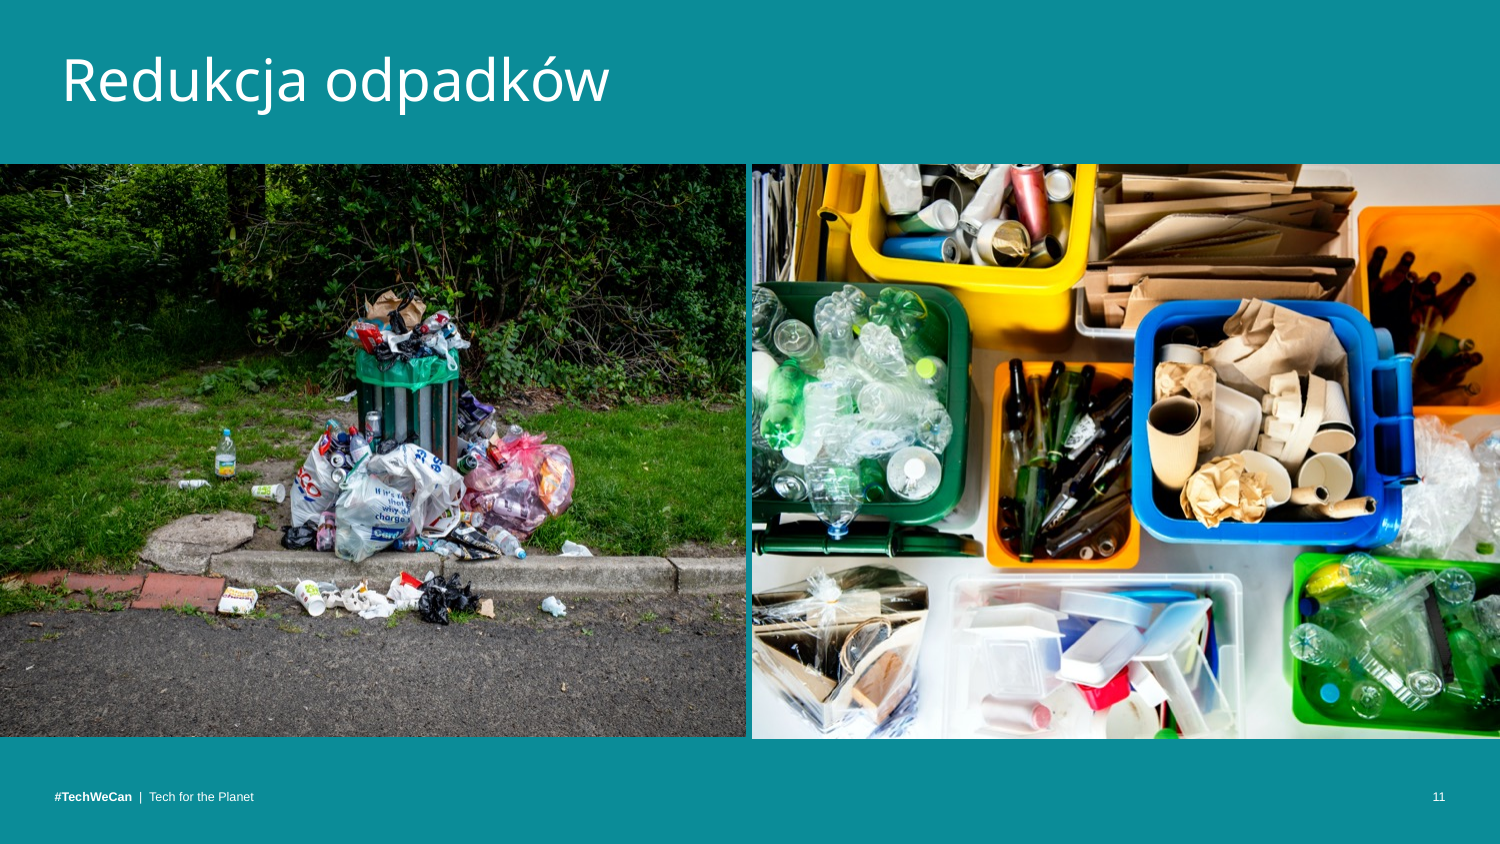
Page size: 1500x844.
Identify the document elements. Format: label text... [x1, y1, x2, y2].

picture [0, 164, 746, 737]
title Redukcja odpadków [46, 27, 1237, 164]
text_box 11 [1393, 787, 1446, 805]
text_box #TechWeCan | Tech for the Planet [54, 787, 424, 805]
picture [751, 164, 1500, 739]
